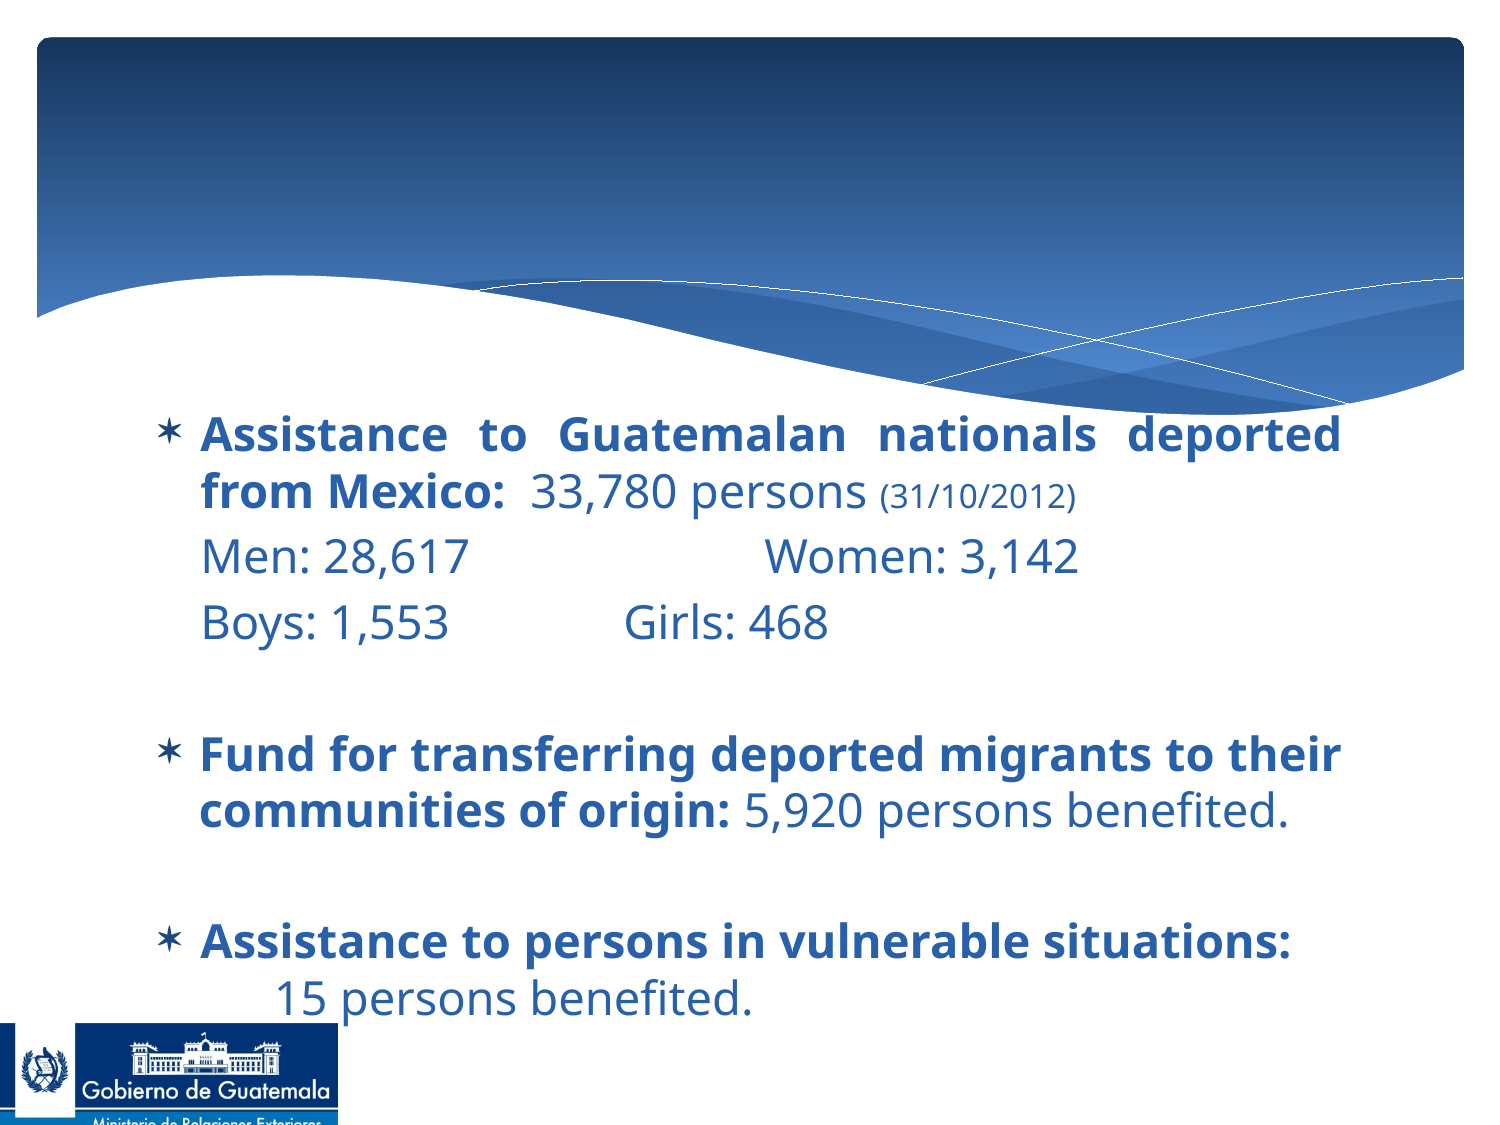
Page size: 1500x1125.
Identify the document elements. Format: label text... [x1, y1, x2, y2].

picture [0, 1022, 338, 1125]
list Assistance to Guatemalan nationals deported from Mexico: 33,780 persons (31/10/2012) Men: 28,617 Women: 3,142 Boys: 1,553 Girls: 468 Fund for transferring deported migrants to their communities of origin: 5,920 persons benefited. Assistance to persons in vulnerable situations: 15 persons benefited. [143, 397, 1359, 1047]
title [75, 55, 1425, 261]
